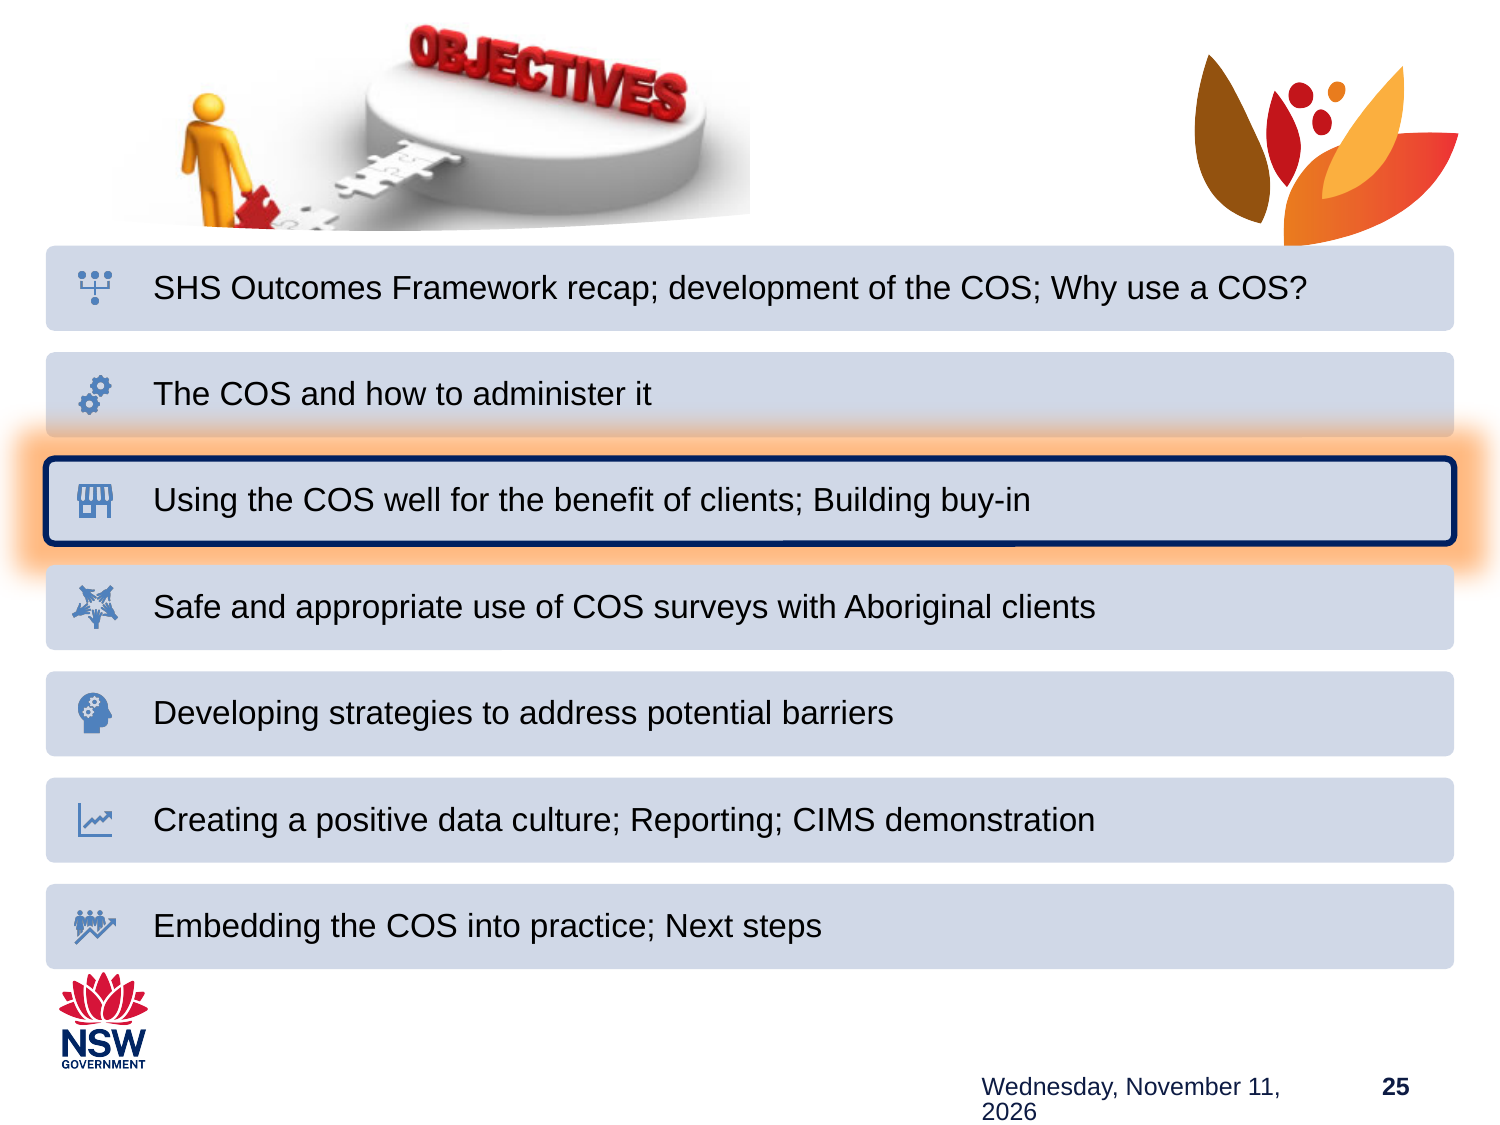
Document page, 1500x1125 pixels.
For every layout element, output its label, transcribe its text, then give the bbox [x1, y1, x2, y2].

picture [112, 3, 751, 232]
picture [1159, 21, 1488, 284]
picture [59, 972, 148, 1069]
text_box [45, 245, 1455, 970]
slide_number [966, 1068, 1302, 1103]
slide_number 25 [1302, 1068, 1425, 1103]
